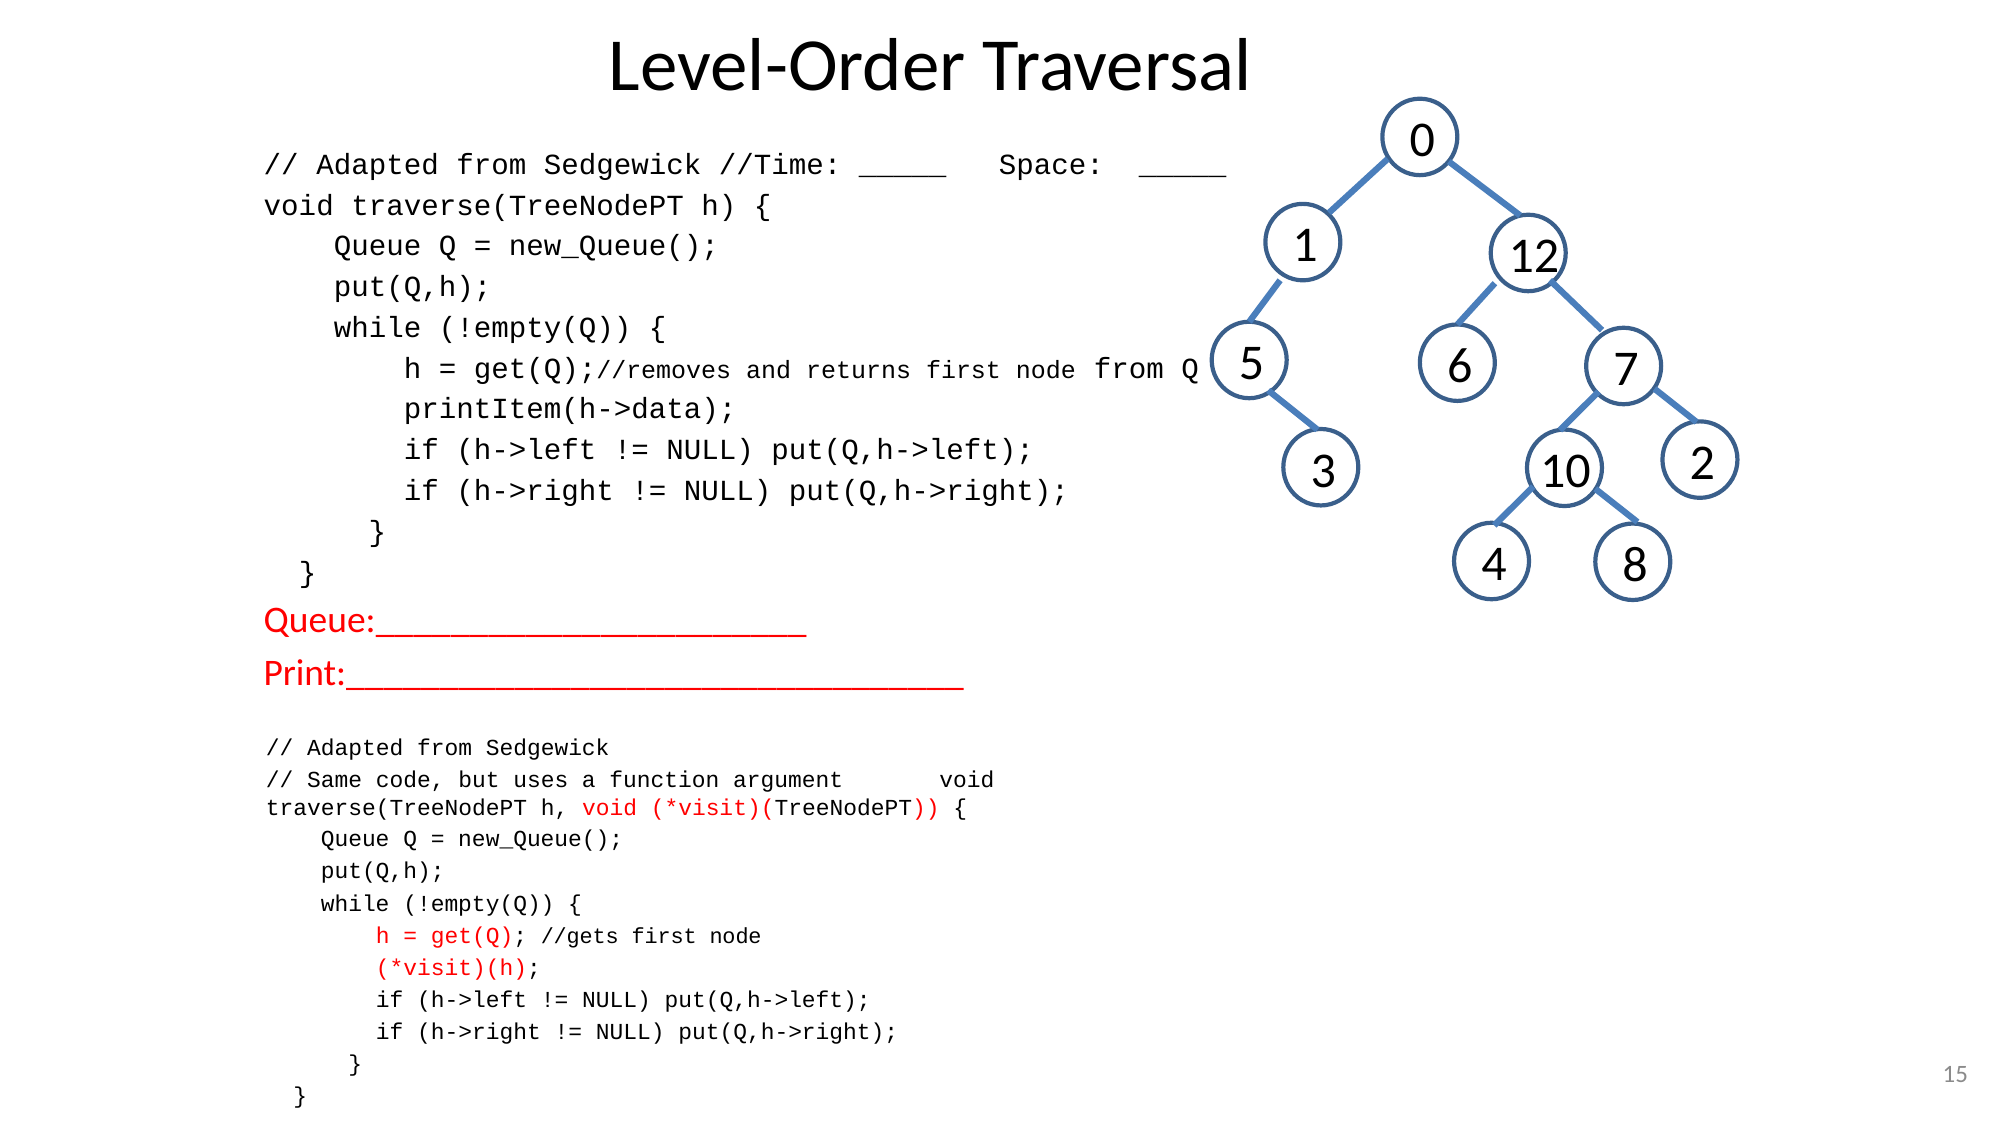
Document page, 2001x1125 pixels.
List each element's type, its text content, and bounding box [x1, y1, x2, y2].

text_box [1585, 327, 1662, 405]
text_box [1662, 421, 1738, 499]
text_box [1283, 428, 1359, 506]
slide_number 15 [1516, 1042, 1984, 1103]
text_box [1595, 523, 1671, 601]
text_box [1267, 390, 1318, 430]
list // Adapted from Sedgewick //Time: _____ Space: _____ void traverse(TreeNodePT h) { Queue Q = new_Queue(); put(Q,h); while (!empty(Q)) { h = get(Q);//removes and returns first node from Q printItem(h->data); if (h->left != NULL) put(Q,h->left); if (h->right != NULL) put(Q,h->right); } } Queue:_______________________ Print:_________________________________ [248, 137, 1267, 741]
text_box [1328, 158, 1388, 214]
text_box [1265, 203, 1341, 281]
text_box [1595, 488, 1638, 523]
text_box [1453, 522, 1530, 600]
title Level-Order Traversal [567, 4, 1293, 117]
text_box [1457, 282, 1496, 325]
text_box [1248, 280, 1281, 322]
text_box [1211, 321, 1287, 399]
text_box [1559, 391, 1599, 431]
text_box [1512, 429, 1607, 507]
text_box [1494, 486, 1534, 526]
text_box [1654, 388, 1697, 423]
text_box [1549, 280, 1603, 331]
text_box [1382, 98, 1458, 176]
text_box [1448, 161, 1521, 216]
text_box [1419, 324, 1496, 402]
text_box // Adapted from Sedgewick // Same code, but uses a function argument void traverse(TreeNodePT h, void (*visit)(TreeNodePT)) { Queue Q = new_Queue(); put(Q,h); while (!empty(Q)) { h = get(Q); //gets first node (*visit)(h); if (h->left != NULL) put(Q,h->left); if (h->right != NULL) put(Q,h->right); } } [250, 724, 1063, 1125]
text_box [1477, 214, 1580, 292]
